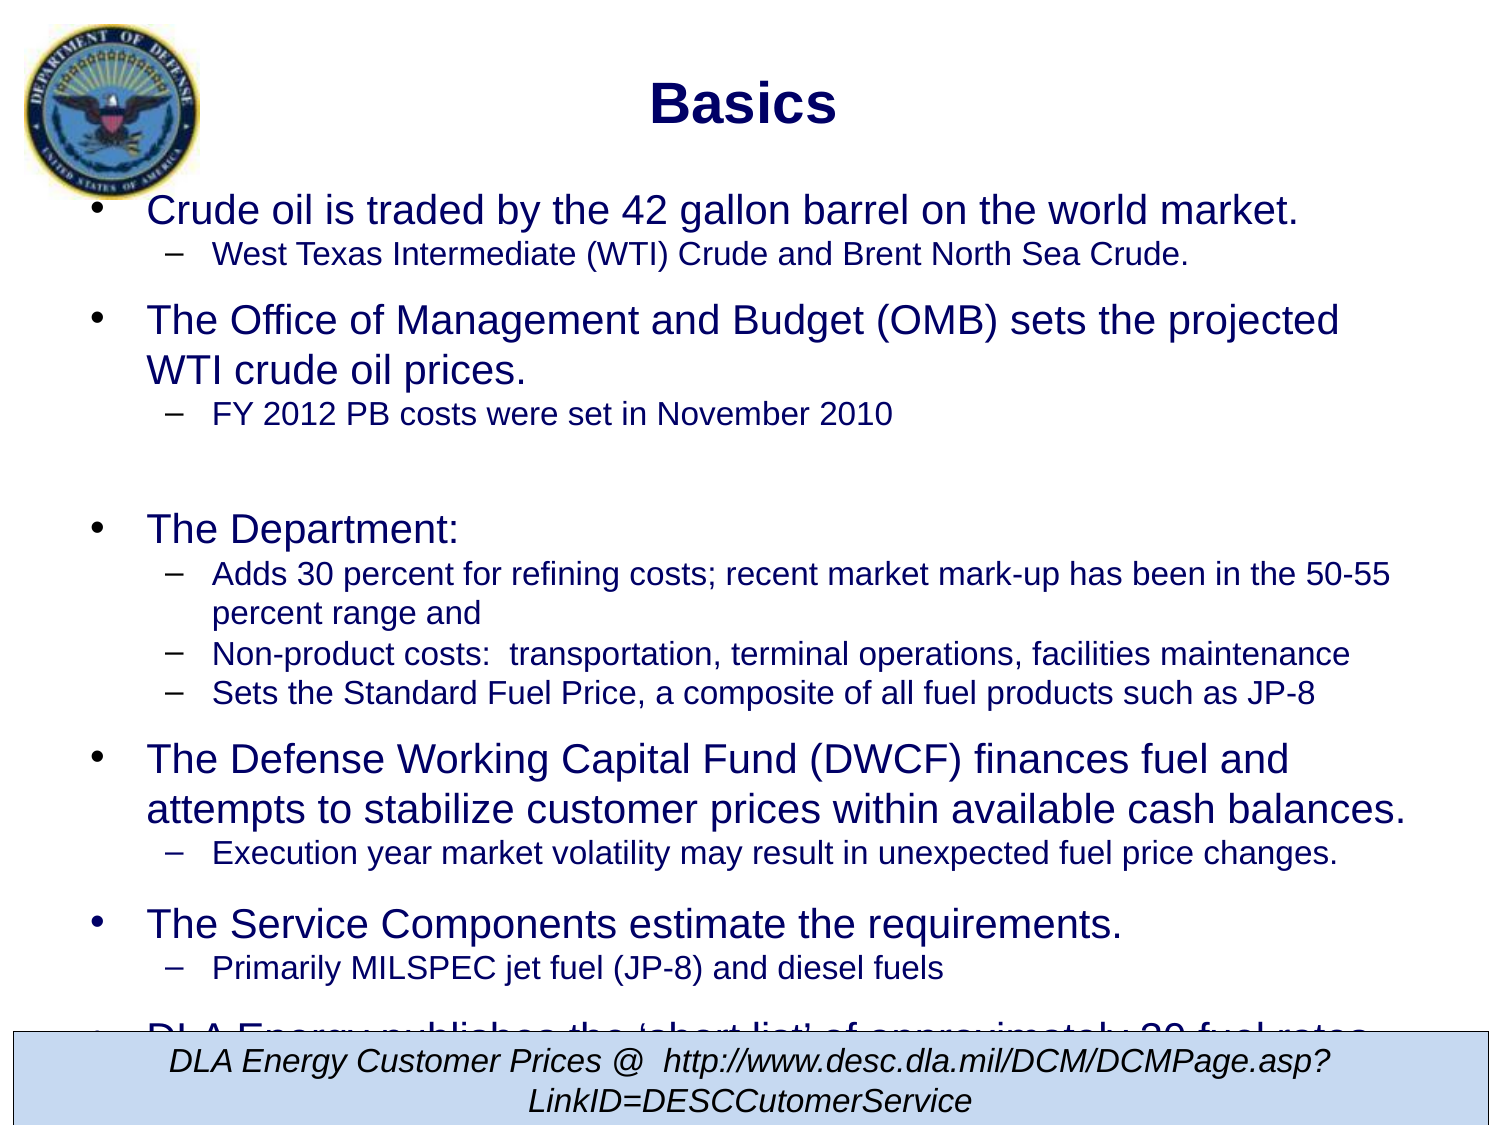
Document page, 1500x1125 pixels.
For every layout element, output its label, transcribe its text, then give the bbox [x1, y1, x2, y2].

list Crude oil is traded by the 42 gallon barrel on the world market. West Texas Intermediate (WTI) Crude and Brent North Sea Crude. The Office of Management and Budget (OMB) sets the projected WTI crude oil prices. FY 2012 PB costs were set in November 2010 The Department: Adds 30 percent for refining costs; recent market mark-up has been in the 50-55 percent range and Non-product costs: transportation, terminal operations, facilities maintenance Sets the Standard Fuel Price, a composite of all fuel products such as JP-8 The Defense Working Capital Fund (DWCF) finances fuel and attempts to stabilize customer prices within available cash balances. Execution year market volatility may result in unexpected fuel price changes. The Service Components estimate the requirements. Primarily MILSPEC jet fuel (JP-8) and diesel fuels DLA Energy publishes the ‘short list’ of approximately 30 fuel rates. [75, 174, 1425, 1030]
text_box DLA Energy Customer Prices @ http://www.desc.dla.mil/DCM/DCMPage.asp?LinkID=DESCCutomerService [13, 1031, 1489, 1125]
text_box Basics [212, 0, 1275, 200]
picture [24, 24, 200, 200]
